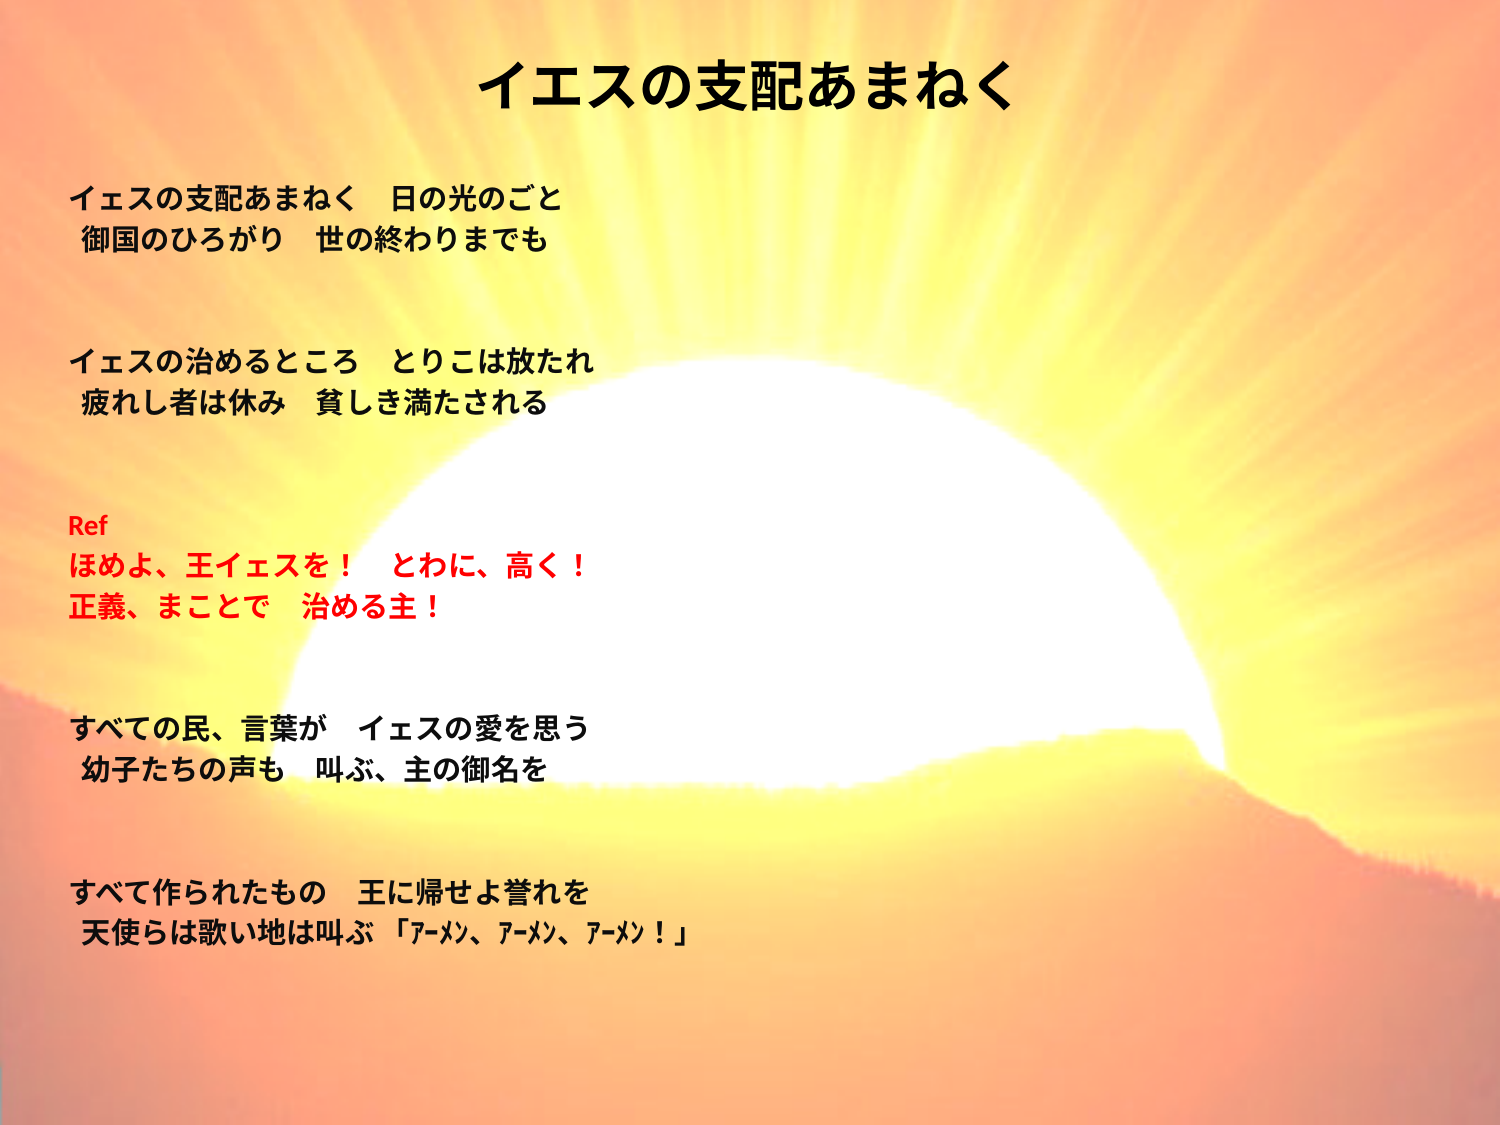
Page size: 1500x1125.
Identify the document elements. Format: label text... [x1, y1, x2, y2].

subtitle イェスの支配あまねく 日の光のごと 御国のひろがり 世の終わりまでも イェスの治めるところ とりこは放たれ 疲れし者は休み 貧しき満たされる Ref ほめよ、王イェスを！ とわに、高く！ 正義、まことで 治める主！ すべての民、言葉が イェスの愛を思う 幼子たちの声も 叫ぶ、主の御名を すべて作られたもの 王に帰せよ誉れを 天使らは歌い地は叫ぶ 「ｱｰﾒﾝ、ｱｰﾒﾝ、ｱｰﾒﾝ！」 [53, 172, 750, 988]
title イエスの支配あまねく [348, 42, 1152, 126]
